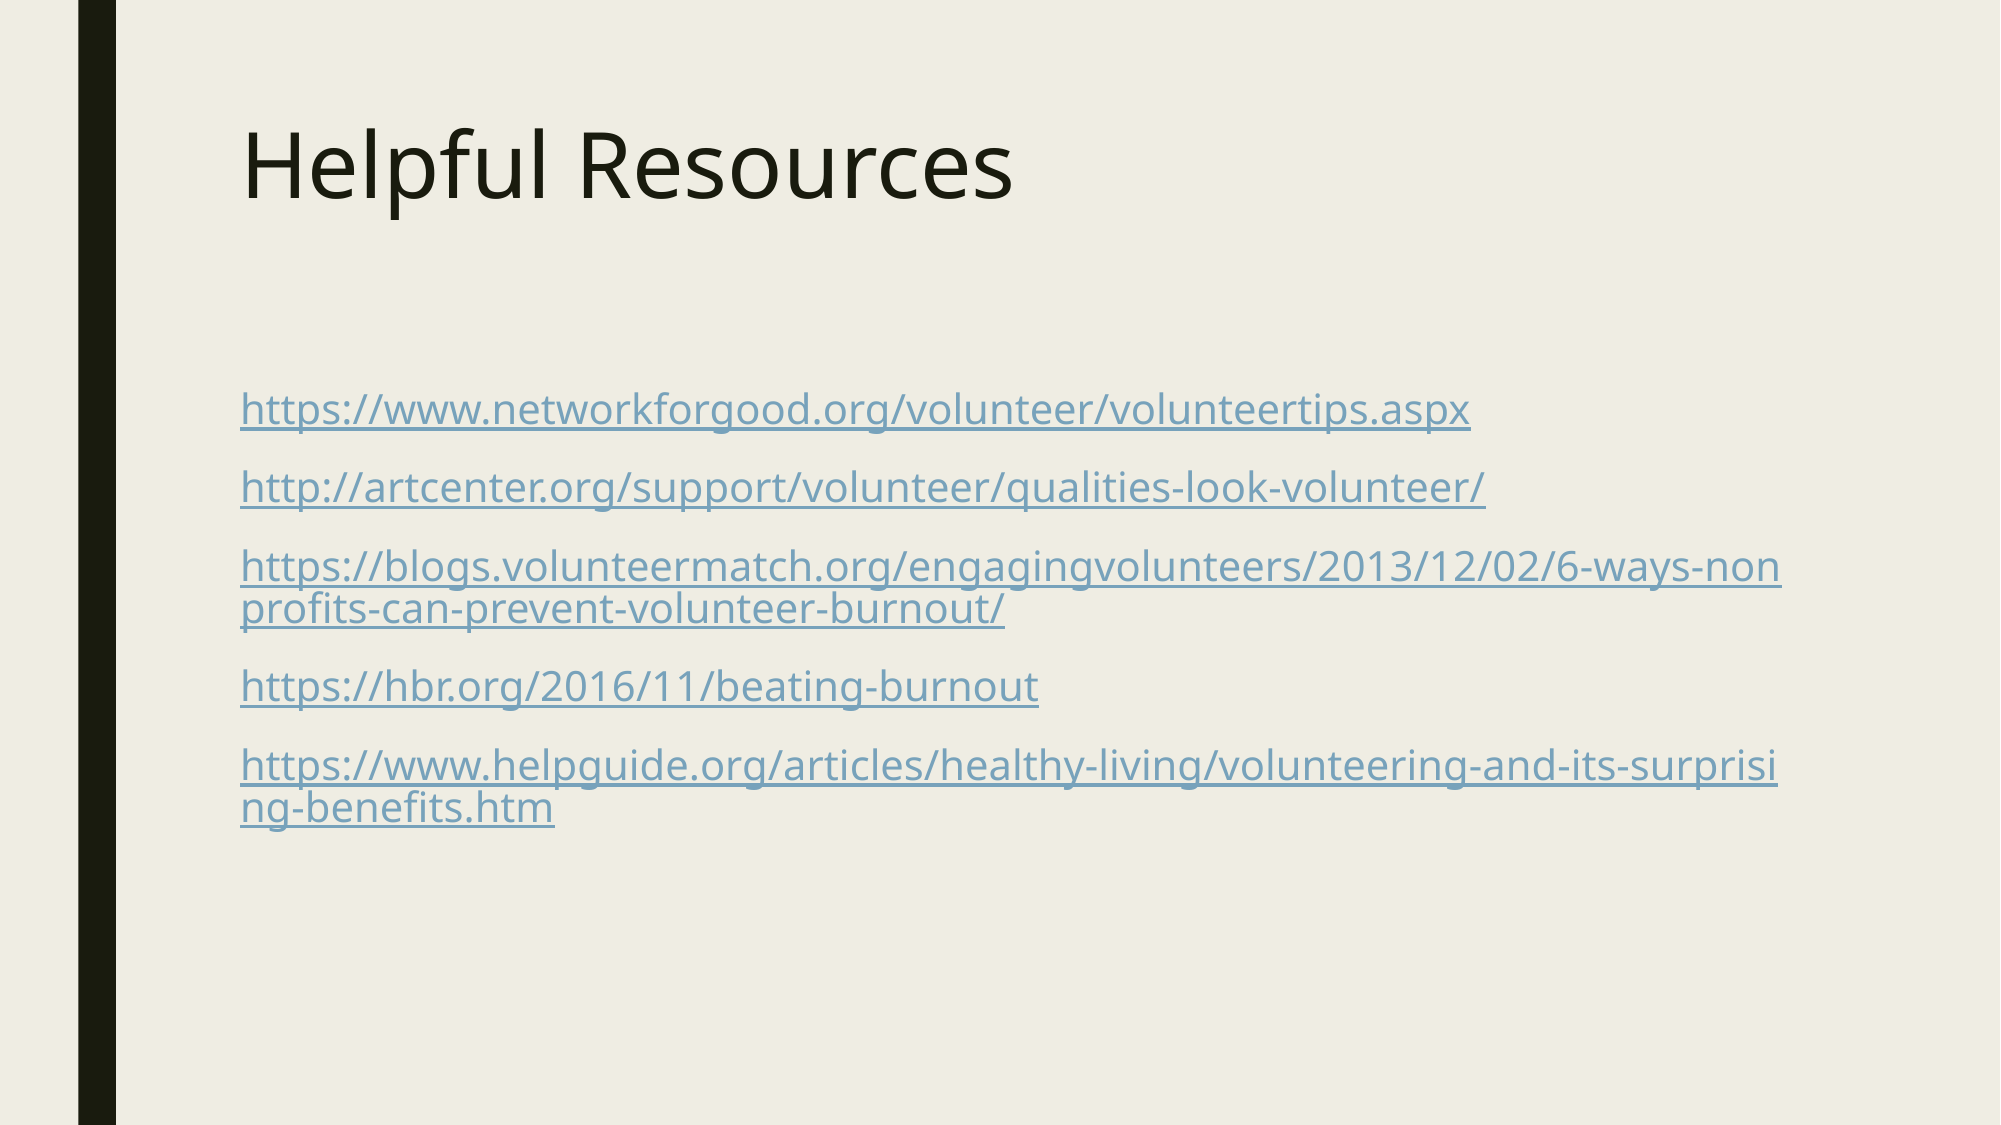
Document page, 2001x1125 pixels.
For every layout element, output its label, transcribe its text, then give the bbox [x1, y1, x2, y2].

list https://www.networkforgood.org/volunteer/volunteertips.aspx http://artcenter.org/support/volunteer/qualities-look-volunteer/ https://blogs.volunteermatch.org/engagingvolunteers/2013/12/02/6-ways-nonprofits-can-prevent-volunteer-burnout/ https://hbr.org/2016/11/beating-burnout https://www.helpguide.org/articles/healthy-living/volunteering-and-its-surprising-benefits.htm [225, 375, 1800, 963]
title Helpful Resources [225, 112, 1800, 357]
